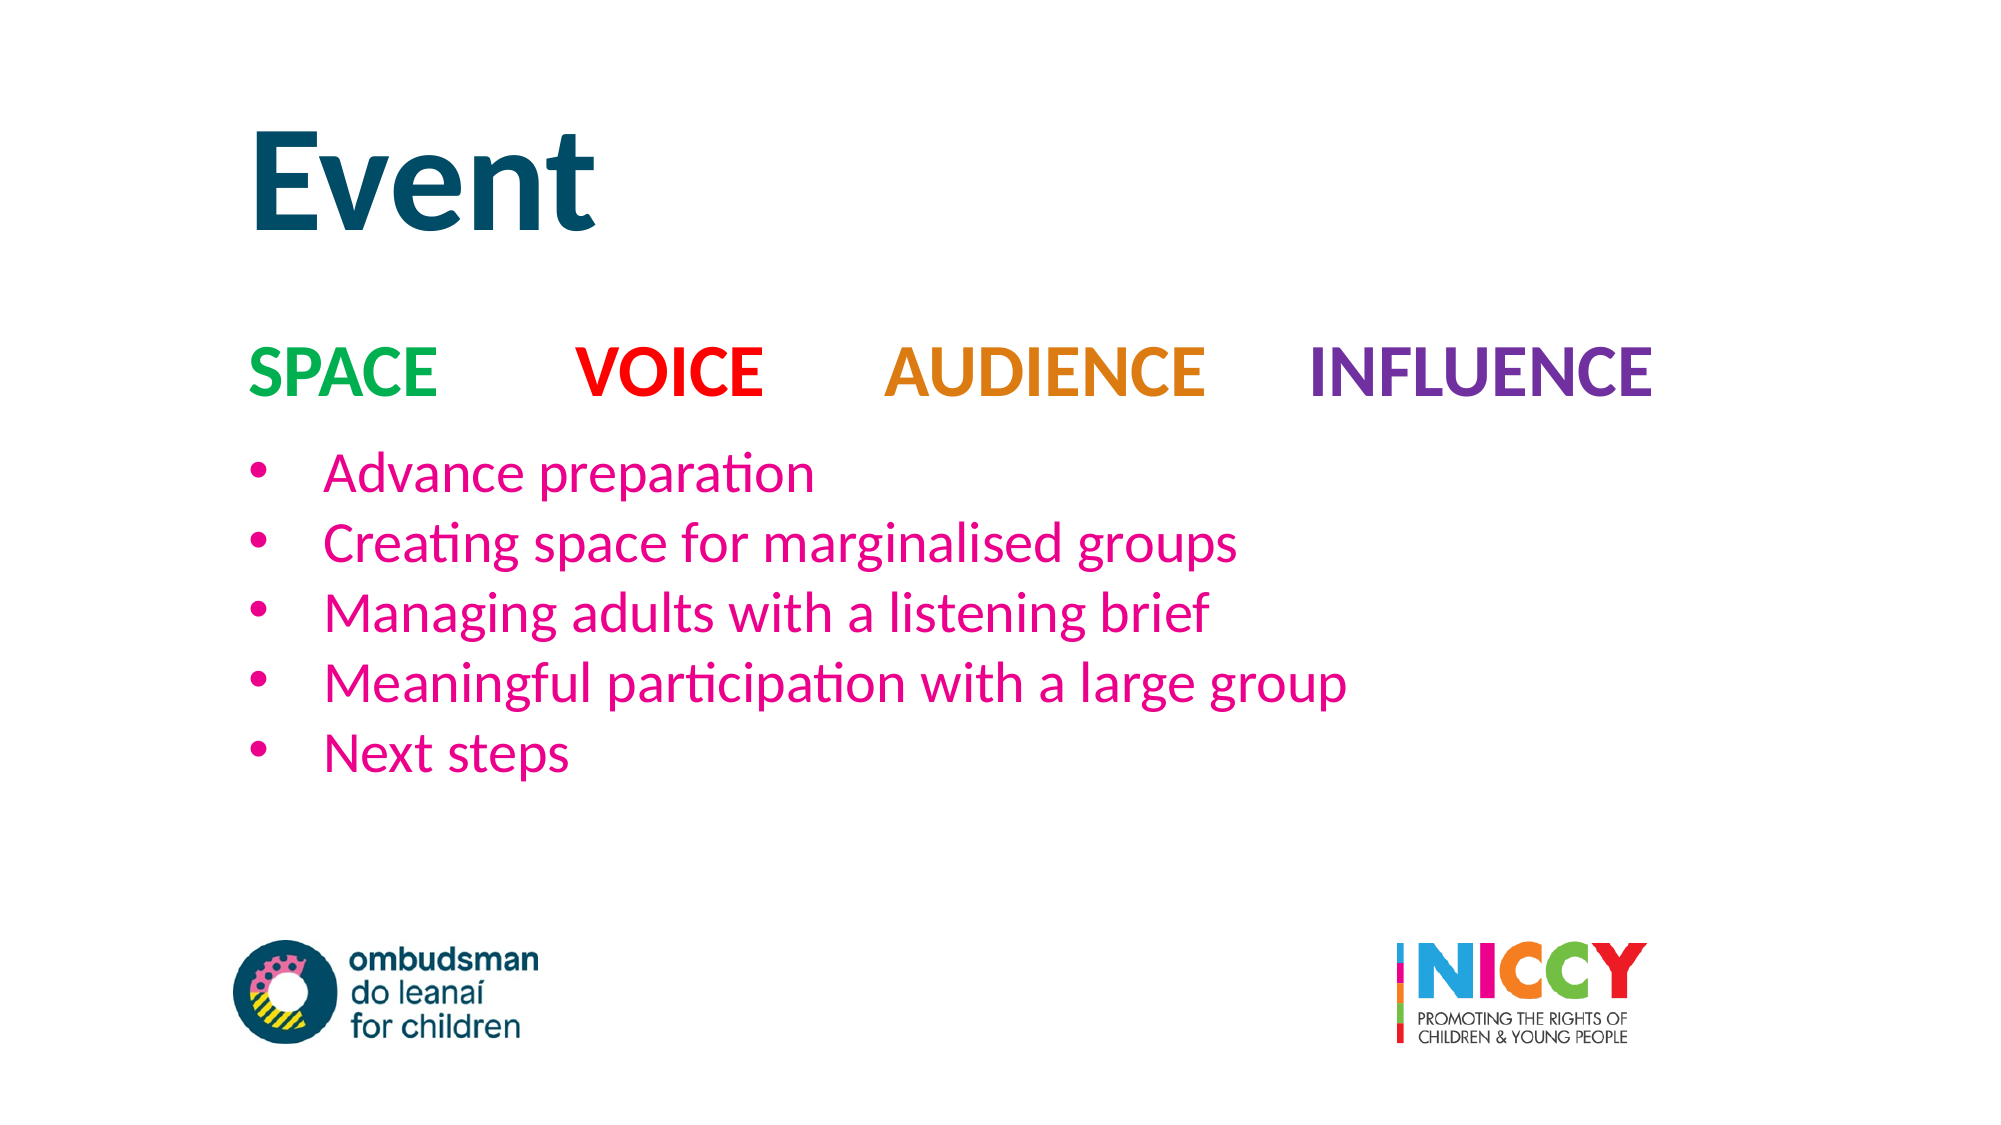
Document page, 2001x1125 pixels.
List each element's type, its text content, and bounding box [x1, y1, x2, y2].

picture [233, 940, 277, 983]
picture [233, 1001, 274, 1044]
text_box SPACE VOICE AUDIENCE INFLUENCE Advance preparation Creating space for marginalised groups Managing adults with a listening brief Meaningful participation with a large group Next steps [233, 291, 1750, 862]
picture [1397, 940, 1648, 1044]
picture [250, 955, 308, 1030]
title Event [233, 88, 1750, 271]
picture [294, 940, 538, 1044]
